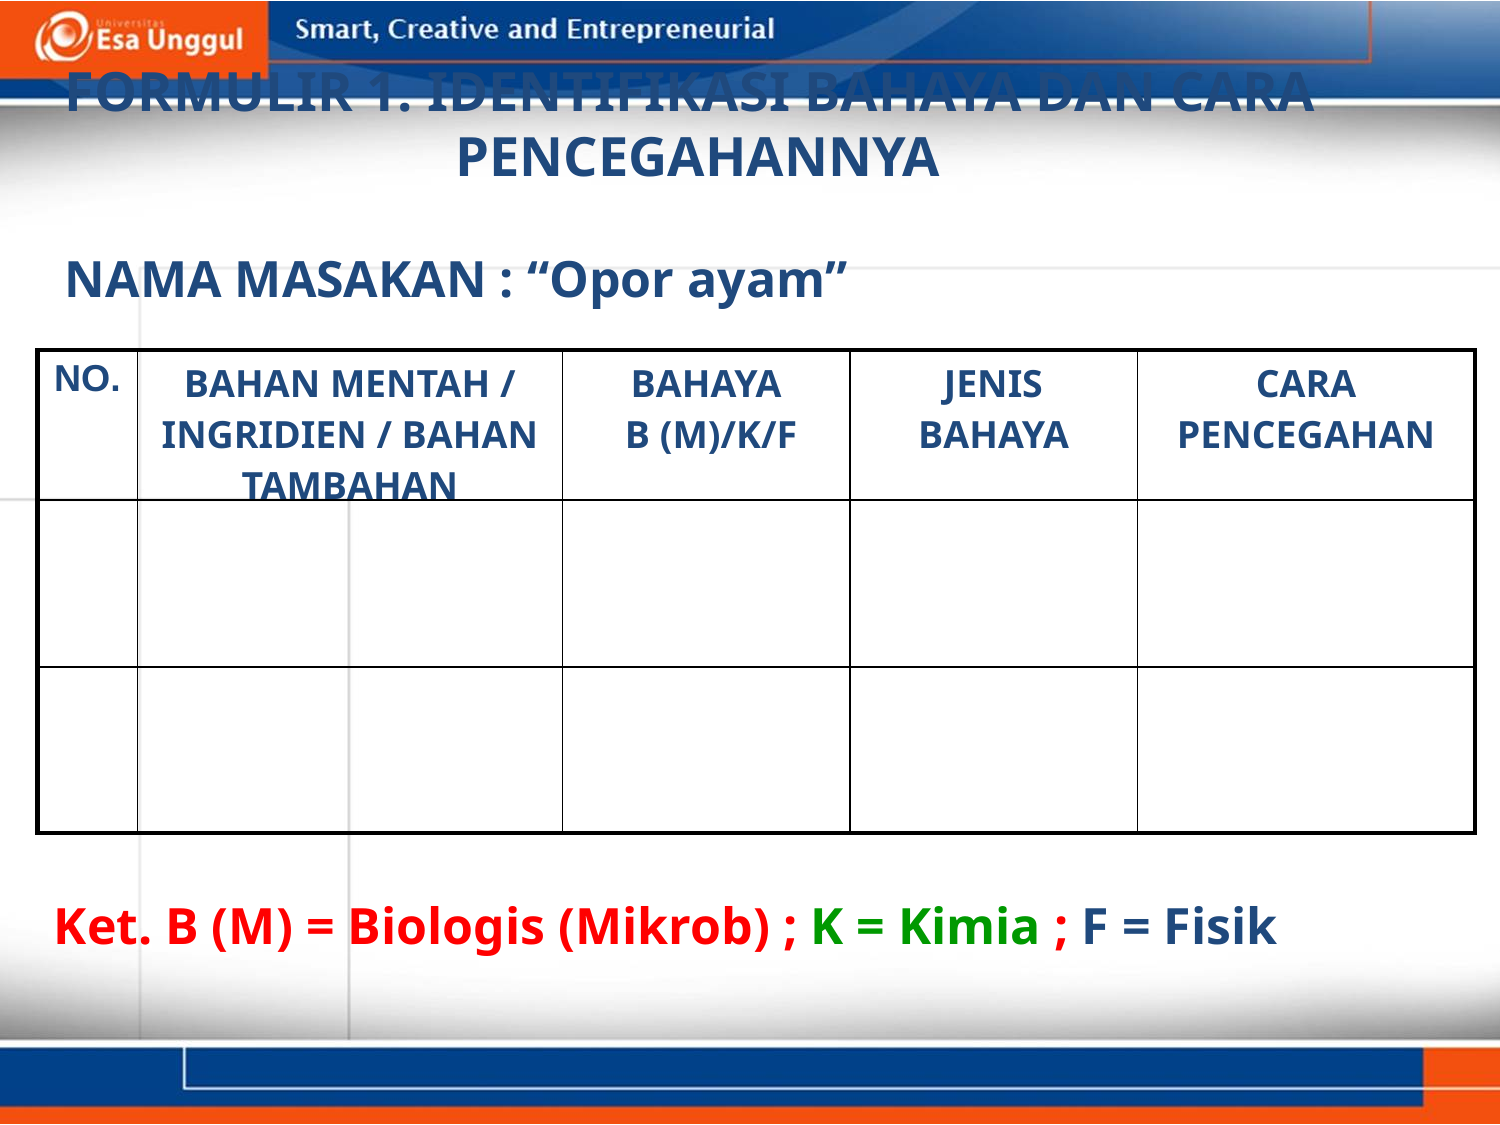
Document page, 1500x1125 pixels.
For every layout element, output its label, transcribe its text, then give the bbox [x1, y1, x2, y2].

table_header BAHAYA B (M)/K/F [563, 352, 849, 499]
picture [0, 1, 1500, 887]
table_cell [1138, 668, 1473, 831]
table_cell [138, 668, 562, 831]
table_cell [1138, 501, 1473, 666]
table_header NO. [40, 352, 137, 499]
picture [0, 963, 1500, 1124]
text_box FORMULIR 1. IDENTIFIKASI BAHAYA DAN CARA PENCEGAHANNYA NAMA MASAKAN : “Opor ayam” [50, 50, 1438, 308]
table_cell [40, 501, 137, 666]
table_header CARA PENCEGAHAN [1138, 352, 1473, 499]
table_cell [563, 668, 849, 831]
text_box Ket. B (M) = Biologis (Mikrob) ; K = Kimia ; F = Fisik [0, 887, 1500, 963]
table_cell [851, 668, 1137, 831]
table_header JENIS BAHAYA [851, 352, 1137, 499]
table_cell [138, 501, 562, 666]
table_header BAHAN MENTAH / INGRIDIEN / BAHAN TAMBAHAN [138, 352, 562, 499]
table_cell [851, 501, 1137, 666]
table_cell [563, 501, 849, 666]
table_cell [40, 668, 137, 831]
